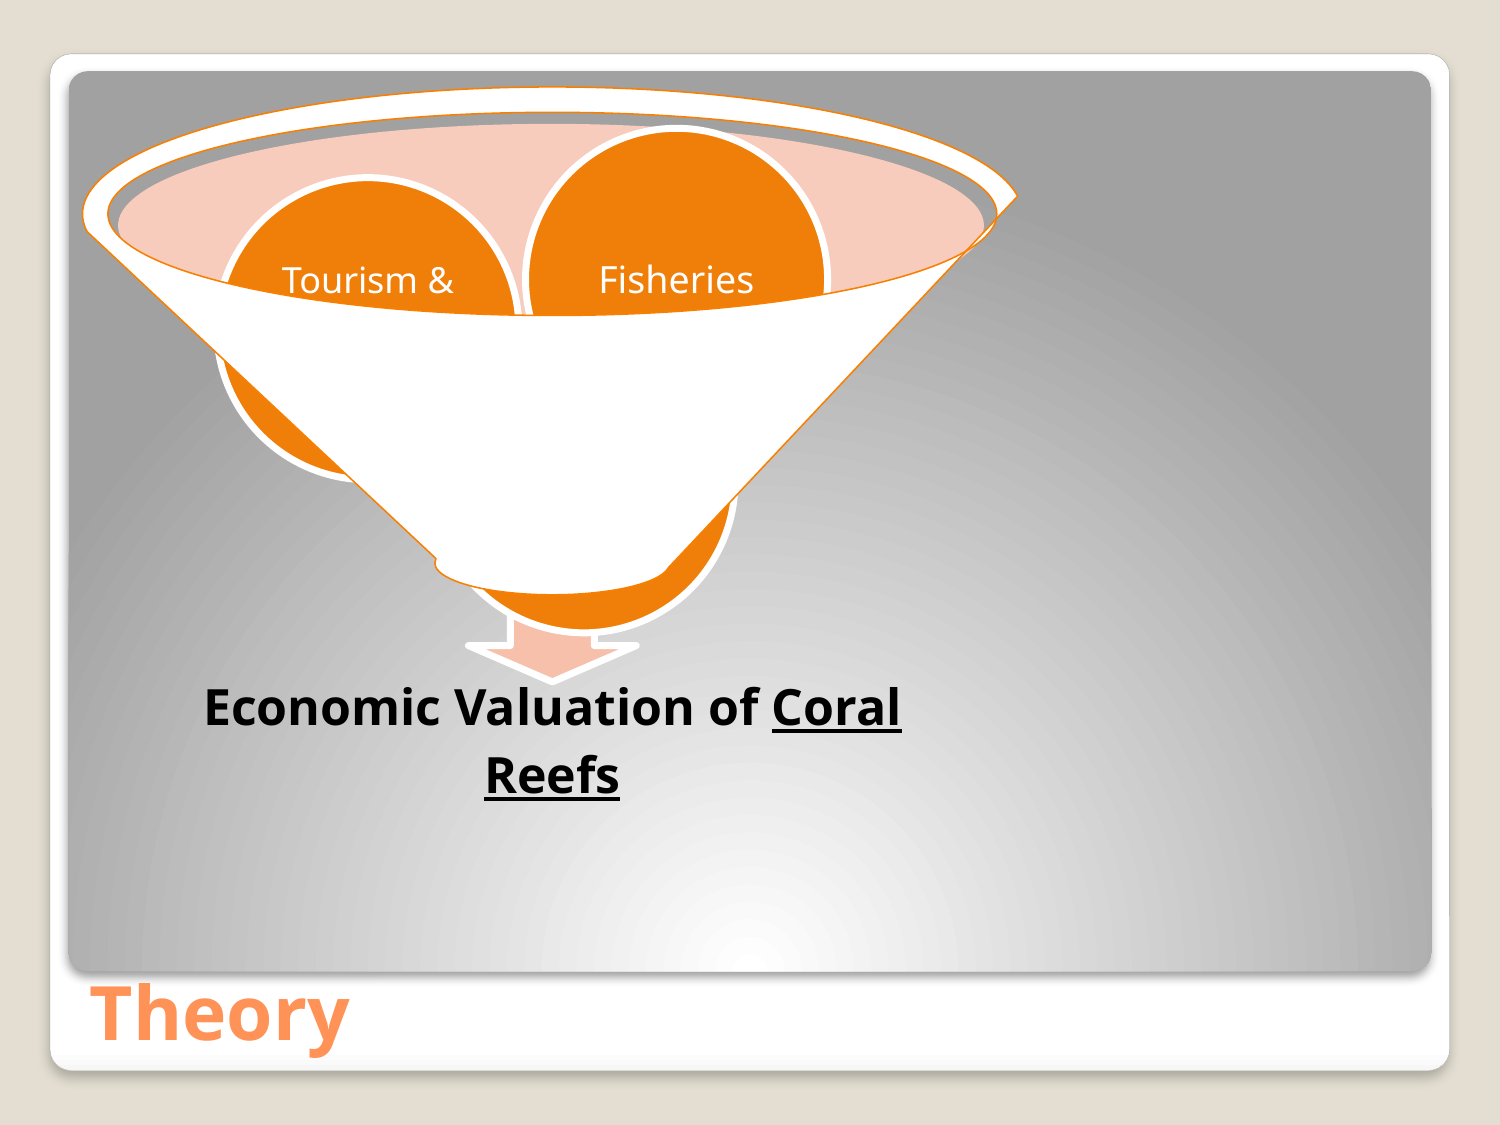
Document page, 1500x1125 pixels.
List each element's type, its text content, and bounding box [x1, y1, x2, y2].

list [82, 86, 1426, 813]
title Theory [75, 890, 1418, 1063]
